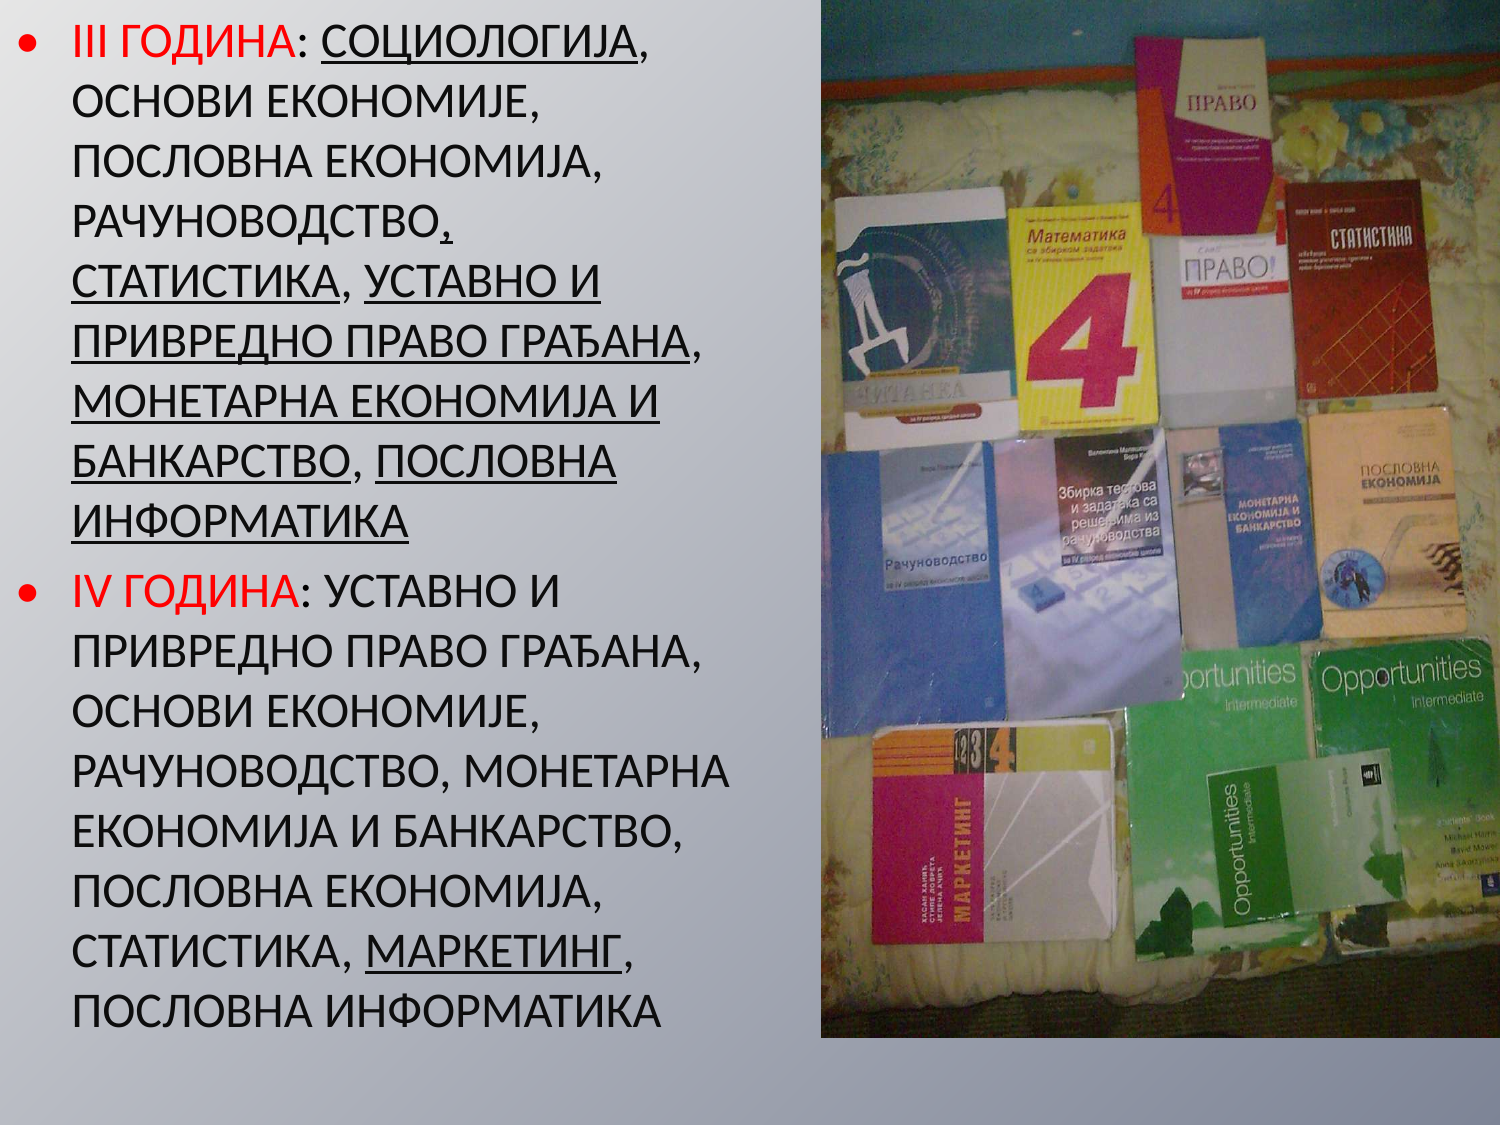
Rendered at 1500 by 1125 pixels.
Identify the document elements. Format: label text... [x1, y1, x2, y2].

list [821, 0, 1500, 1038]
list • III ГОДИНА: СОЦИОЛОГИЈА, ОСНОВИ ЕКОНОМИЈЕ, ПОСЛОВНА ЕКОНОМИЈА, РАЧУНОВОДСТВО, СТАТИСТИКА, УСТАВНО И ПРИВРЕДНО ПРАВО ГРАЂАНА, МОНЕТАРНА ЕКОНОМИЈА И БАНКАРСТВО, ПОСЛОВНА ИНФОРМАТИКА • IV ГОДИНА: УСТАВНО И ПРИВРЕДНО ПРАВО ГРАЂАНА, ОСНОВИ ЕКОНОМИЈЕ, РАЧУНОВОДСТВО, МОНЕТАРНА ЕКОНОМИЈА И БАНКАРСТВО, ПОСЛОВНА ЕКОНОМИЈА, СТАТИСТИКА, МАРКЕТИНГ, ПОСЛОВНА ИНФОРМАТИКА [0, 0, 750, 1125]
